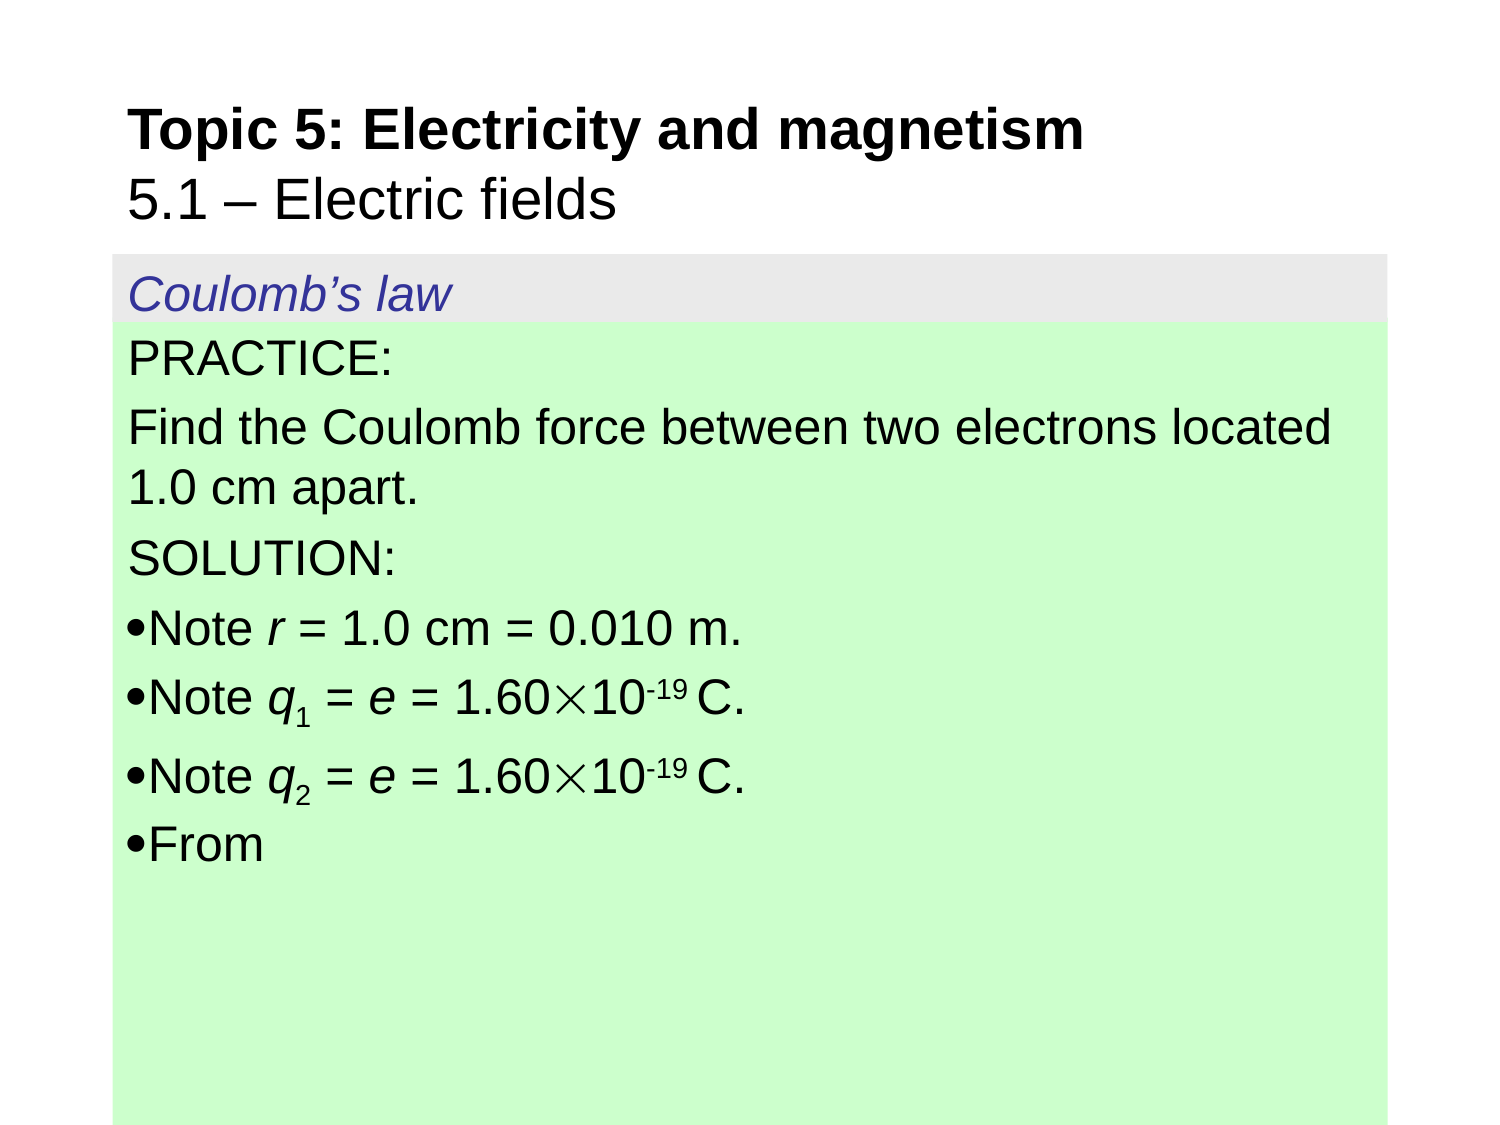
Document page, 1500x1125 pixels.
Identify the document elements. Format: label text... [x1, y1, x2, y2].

title Topic 5: Electricity and magnetism 5.1 – Electric fields [112, 87, 1388, 235]
text_box Coulomb’s law [112, 254, 1388, 322]
